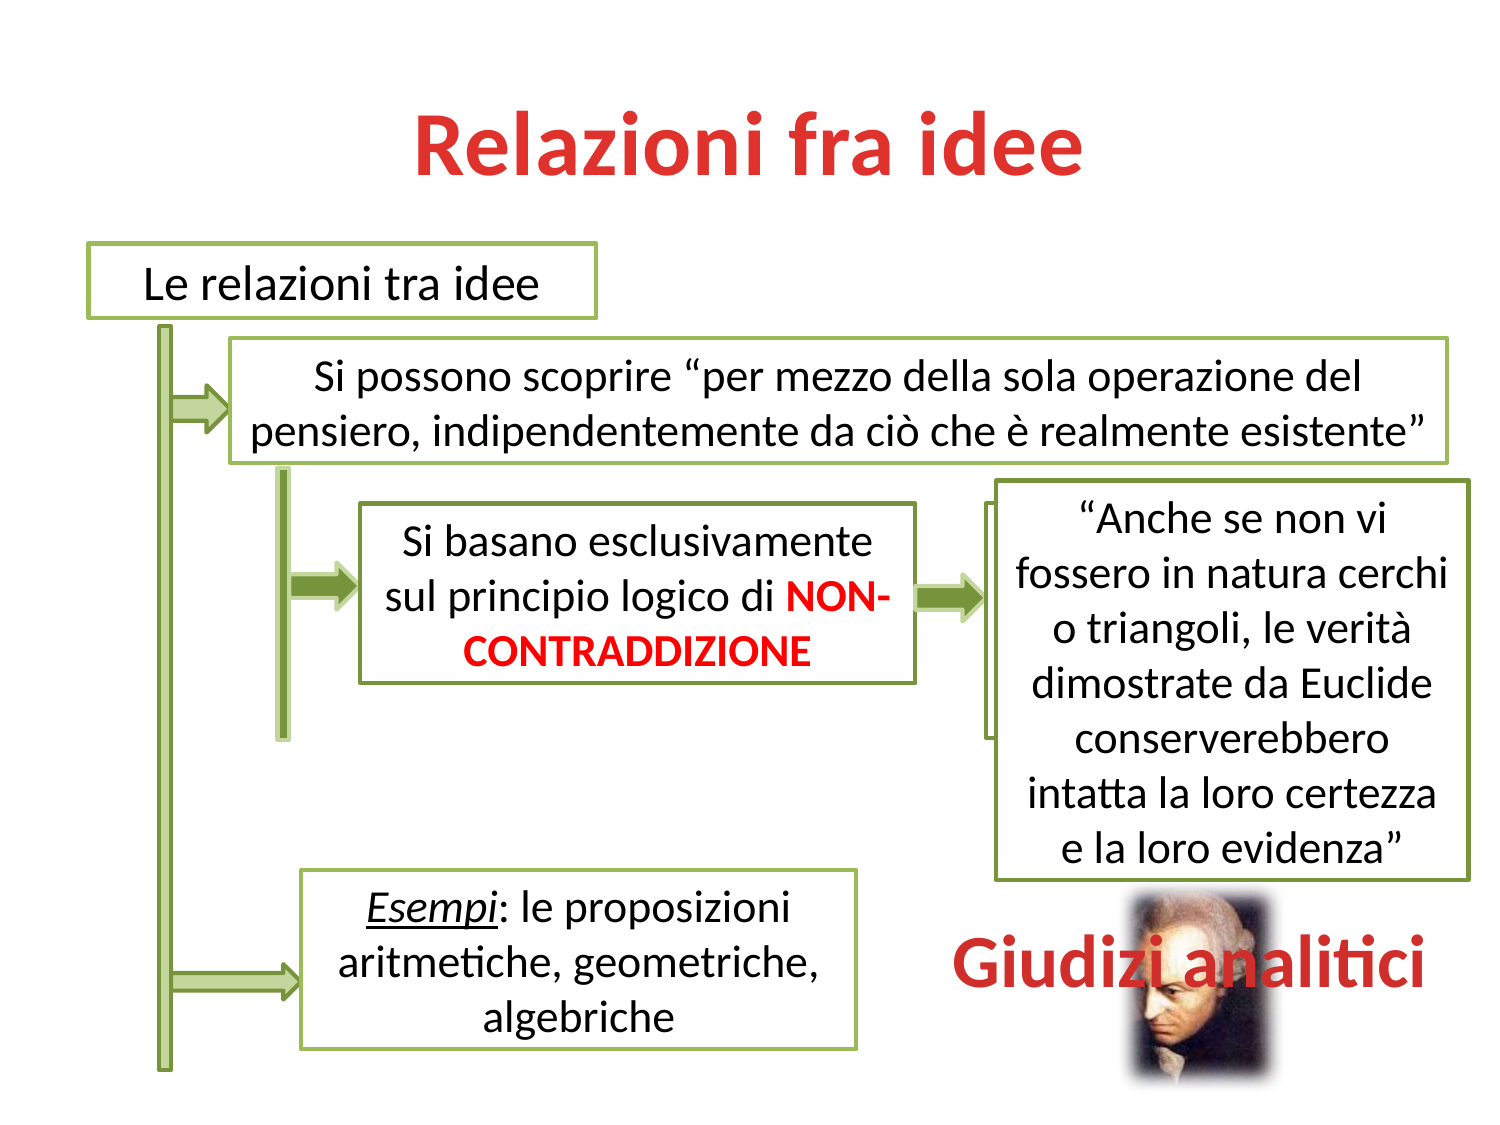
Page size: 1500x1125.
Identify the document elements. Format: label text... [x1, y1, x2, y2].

text_box [287, 560, 358, 612]
text_box [275, 466, 291, 742]
picture [1115, 879, 1286, 1095]
text_box Esempi: le proposizioni aritmetiche, geometriche, algebriche [299, 868, 858, 1051]
text_box Si basano esclusivamente sul principio logico di NON-CONTRADDIZIONE [358, 501, 917, 685]
text_box Si possono scoprire “per mezzo della sola operazione del pensiero, indipendentemente da ciò che è realmente esistente” [228, 336, 1449, 465]
text_box Non posso dire “la somma degli angoli di un triangolo è 100°”: è contraddittorio! [984, 501, 994, 740]
text_box [169, 383, 228, 435]
text_box Le relazioni tra idee [86, 241, 598, 320]
text_box [169, 962, 299, 1002]
text_box [157, 324, 173, 1072]
title Relazioni fra idee [75, 45, 1425, 233]
text_box “Anche se non vi fossero in natura cerchi o triangoli, le verità dimostrate da Euclide conserverebbero intatta la loro certezza e la loro evidenza” [994, 478, 1471, 882]
text_box Giudizi analitici [1291, 905, 1454, 1010]
text_box [913, 572, 984, 624]
text_box Giudizi analitici [927, 905, 1110, 1010]
